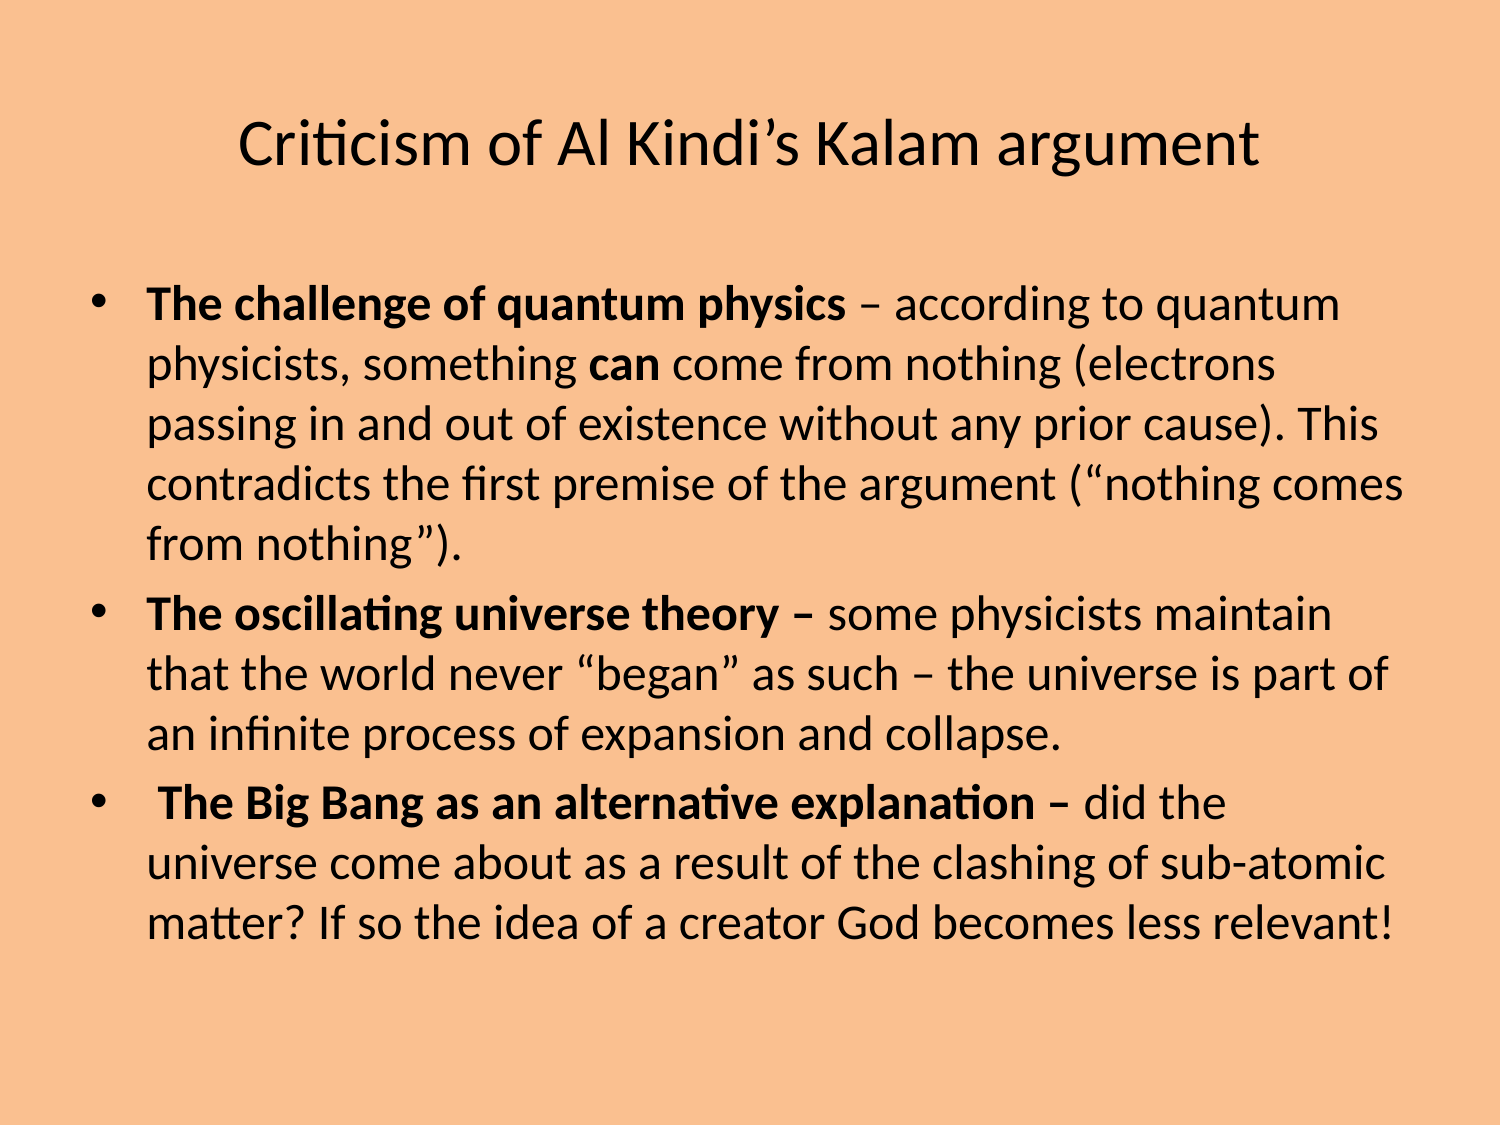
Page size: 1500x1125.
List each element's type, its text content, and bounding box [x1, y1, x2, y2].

title Criticism of Al Kindi’s Kalam argument [75, 45, 1425, 233]
list The challenge of quantum physics – according to quantum physicists, something can come from nothing (electrons passing in and out of existence without any prior cause). This contradicts the first premise of the argument (“nothing comes from nothing”). The oscillating universe theory – some physicists maintain that the world never “began” as such – the universe is part of an infinite process of expansion and collapse. The Big Bang as an alternative explanation – did the universe come about as a result of the clashing of sub-atomic matter? If so the idea of a creator God becomes less relevant! [75, 262, 1425, 1005]
